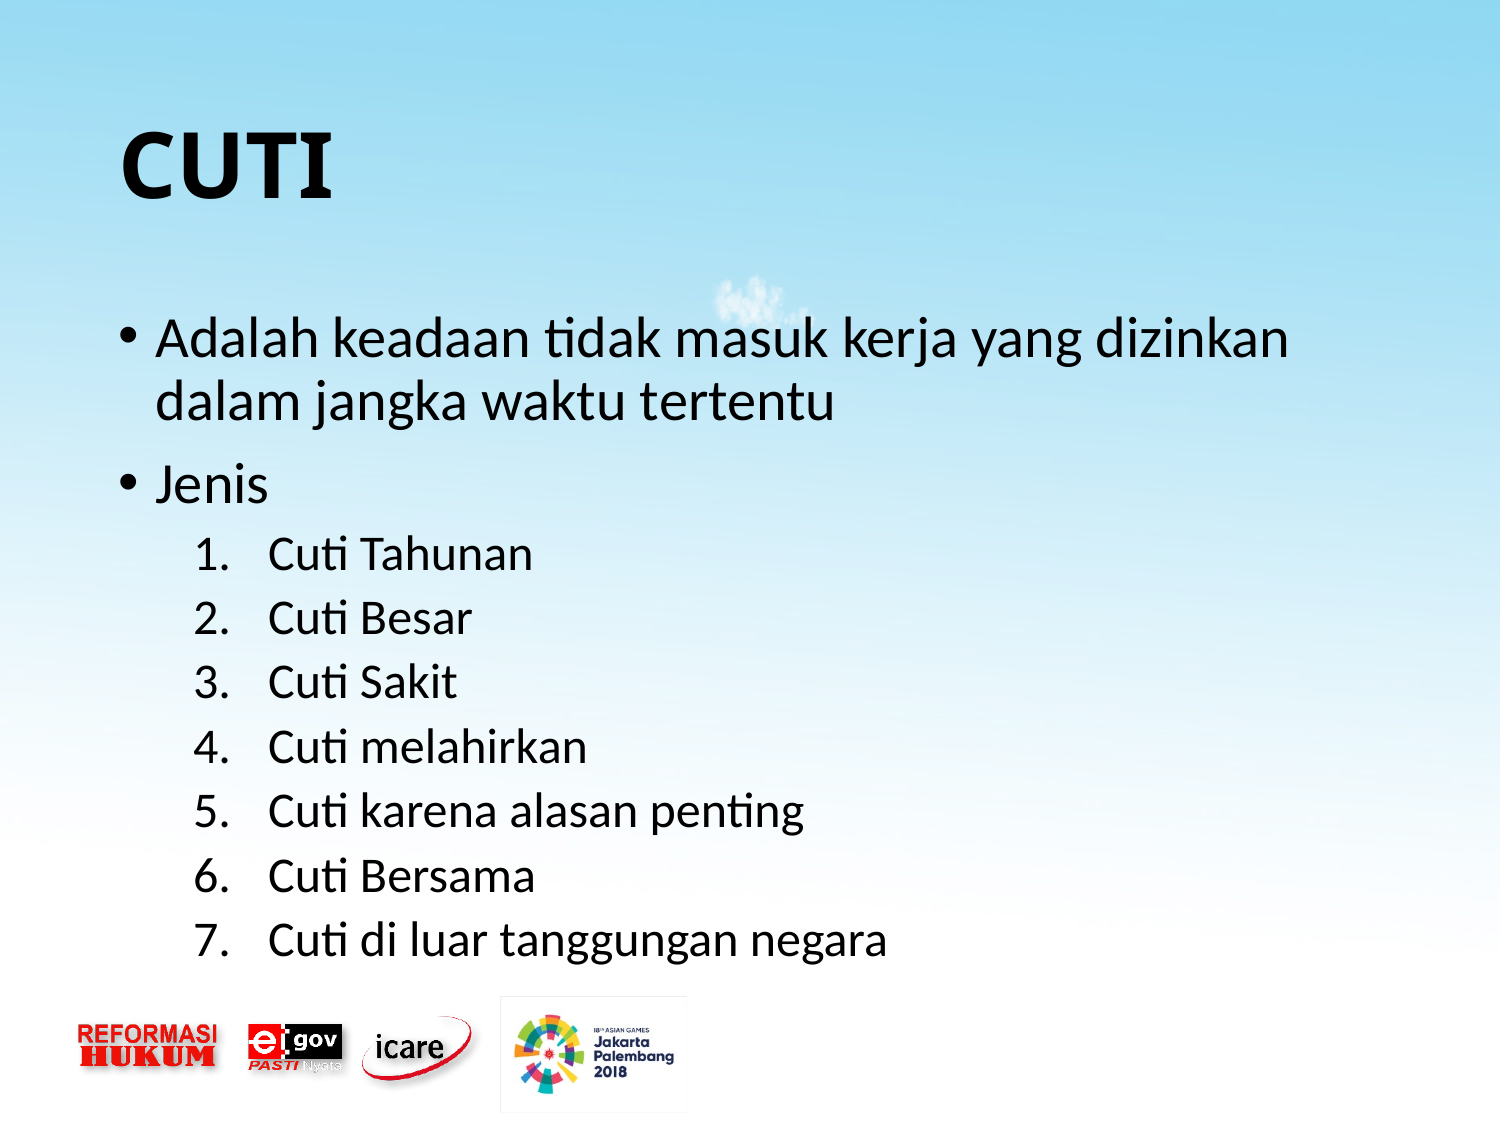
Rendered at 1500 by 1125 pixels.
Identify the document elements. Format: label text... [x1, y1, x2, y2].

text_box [74, 996, 687, 1113]
list Adalah keadaan tidak masuk kerja yang dizinkan dalam jangka waktu tertentu Jenis Cuti Tahunan Cuti Besar Cuti Sakit Cuti melahirkan Cuti karena alasan penting Cuti Bersama Cuti di luar tanggungan negara [103, 299, 1397, 1014]
title CUTI [103, 59, 1397, 278]
